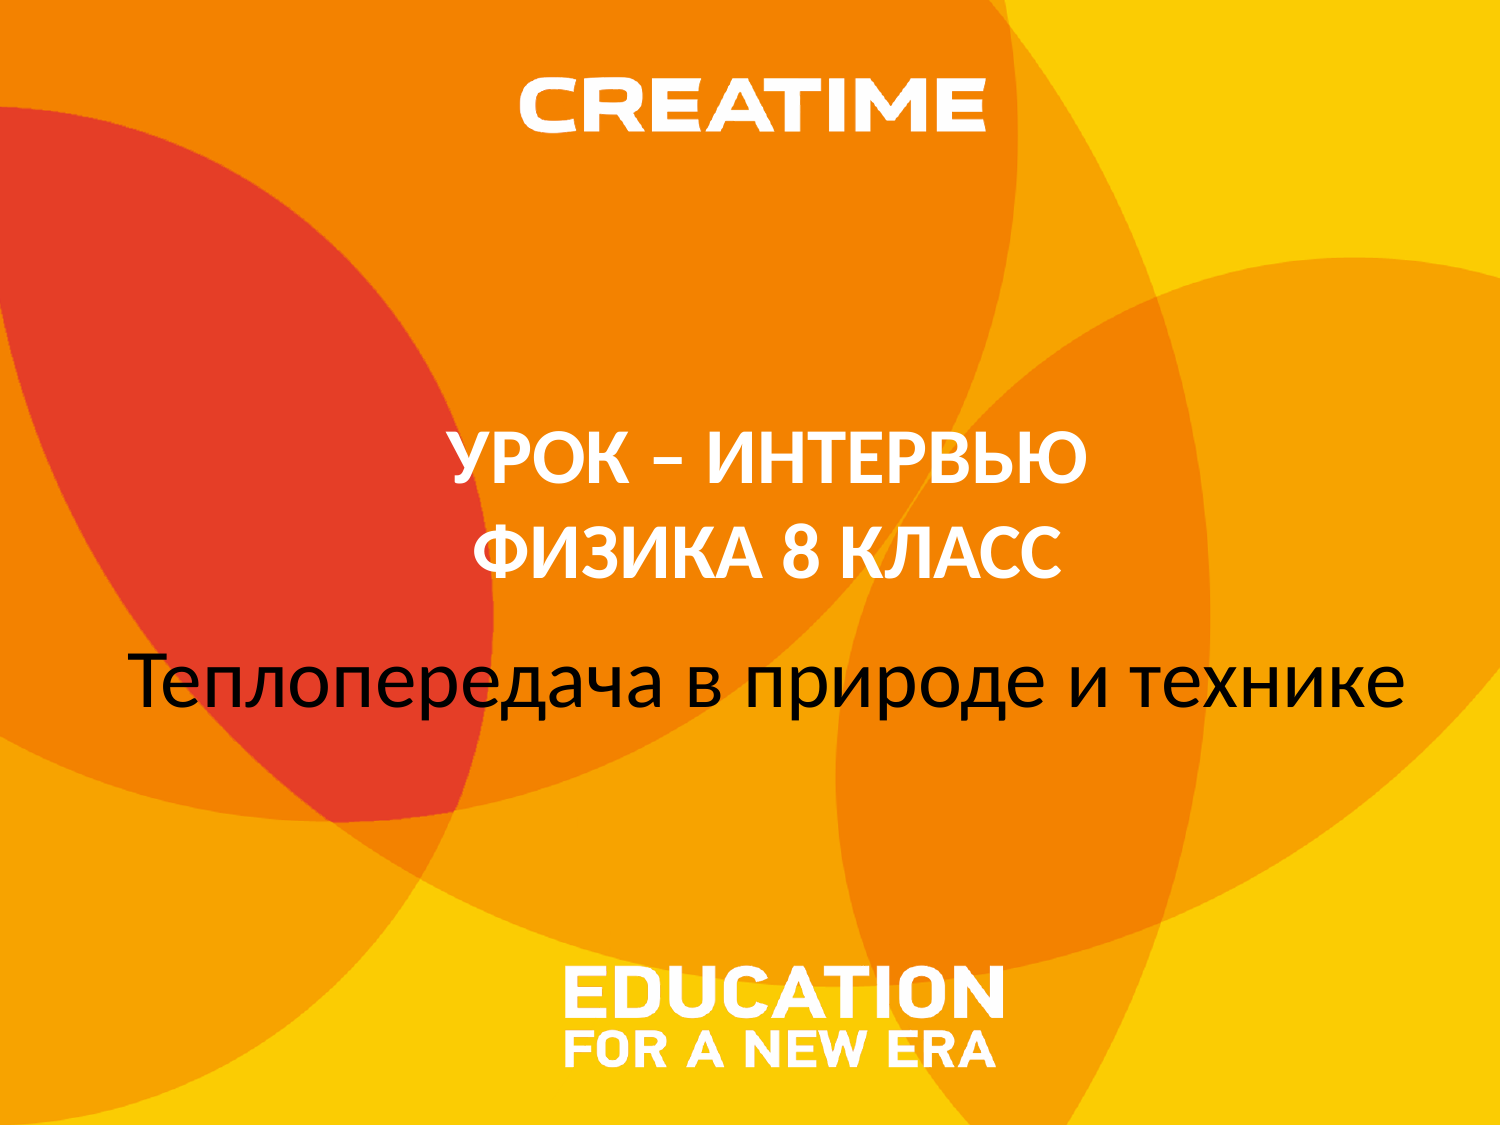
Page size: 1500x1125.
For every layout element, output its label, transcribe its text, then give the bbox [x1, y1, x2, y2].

text_box УРОК – ИНТЕРВЬЮ ФИЗИКА 8 КЛАСС Теплопередача в природе и технике [53, 397, 1483, 799]
picture [0, 0, 1500, 1125]
